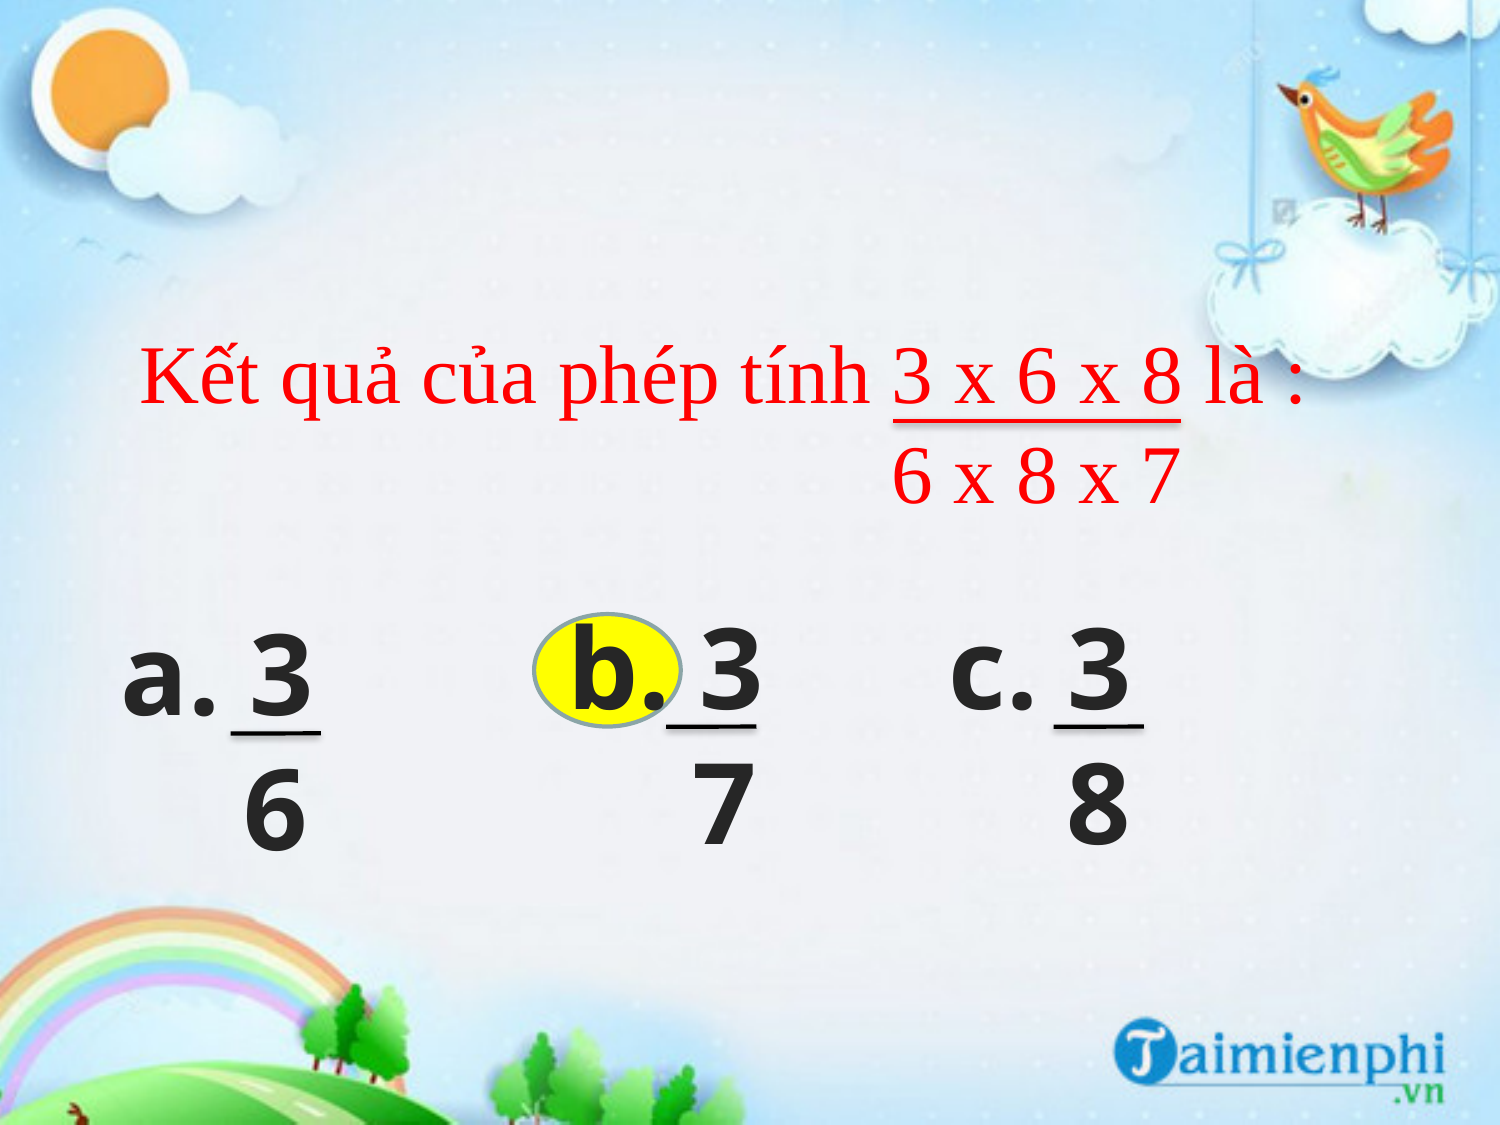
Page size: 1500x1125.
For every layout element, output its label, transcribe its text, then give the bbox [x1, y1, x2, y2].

text_box c. 3 8 [934, 589, 1147, 875]
text_box Kết quả của phép tính 3 x 6 x 8 là : 6 x 8 x 7 [124, 312, 1431, 528]
text_box a. 3 6 [106, 596, 330, 881]
picture [0, 0, 1500, 1125]
text_box [531, 630, 552, 710]
text_box b. 3 7 [552, 589, 780, 875]
